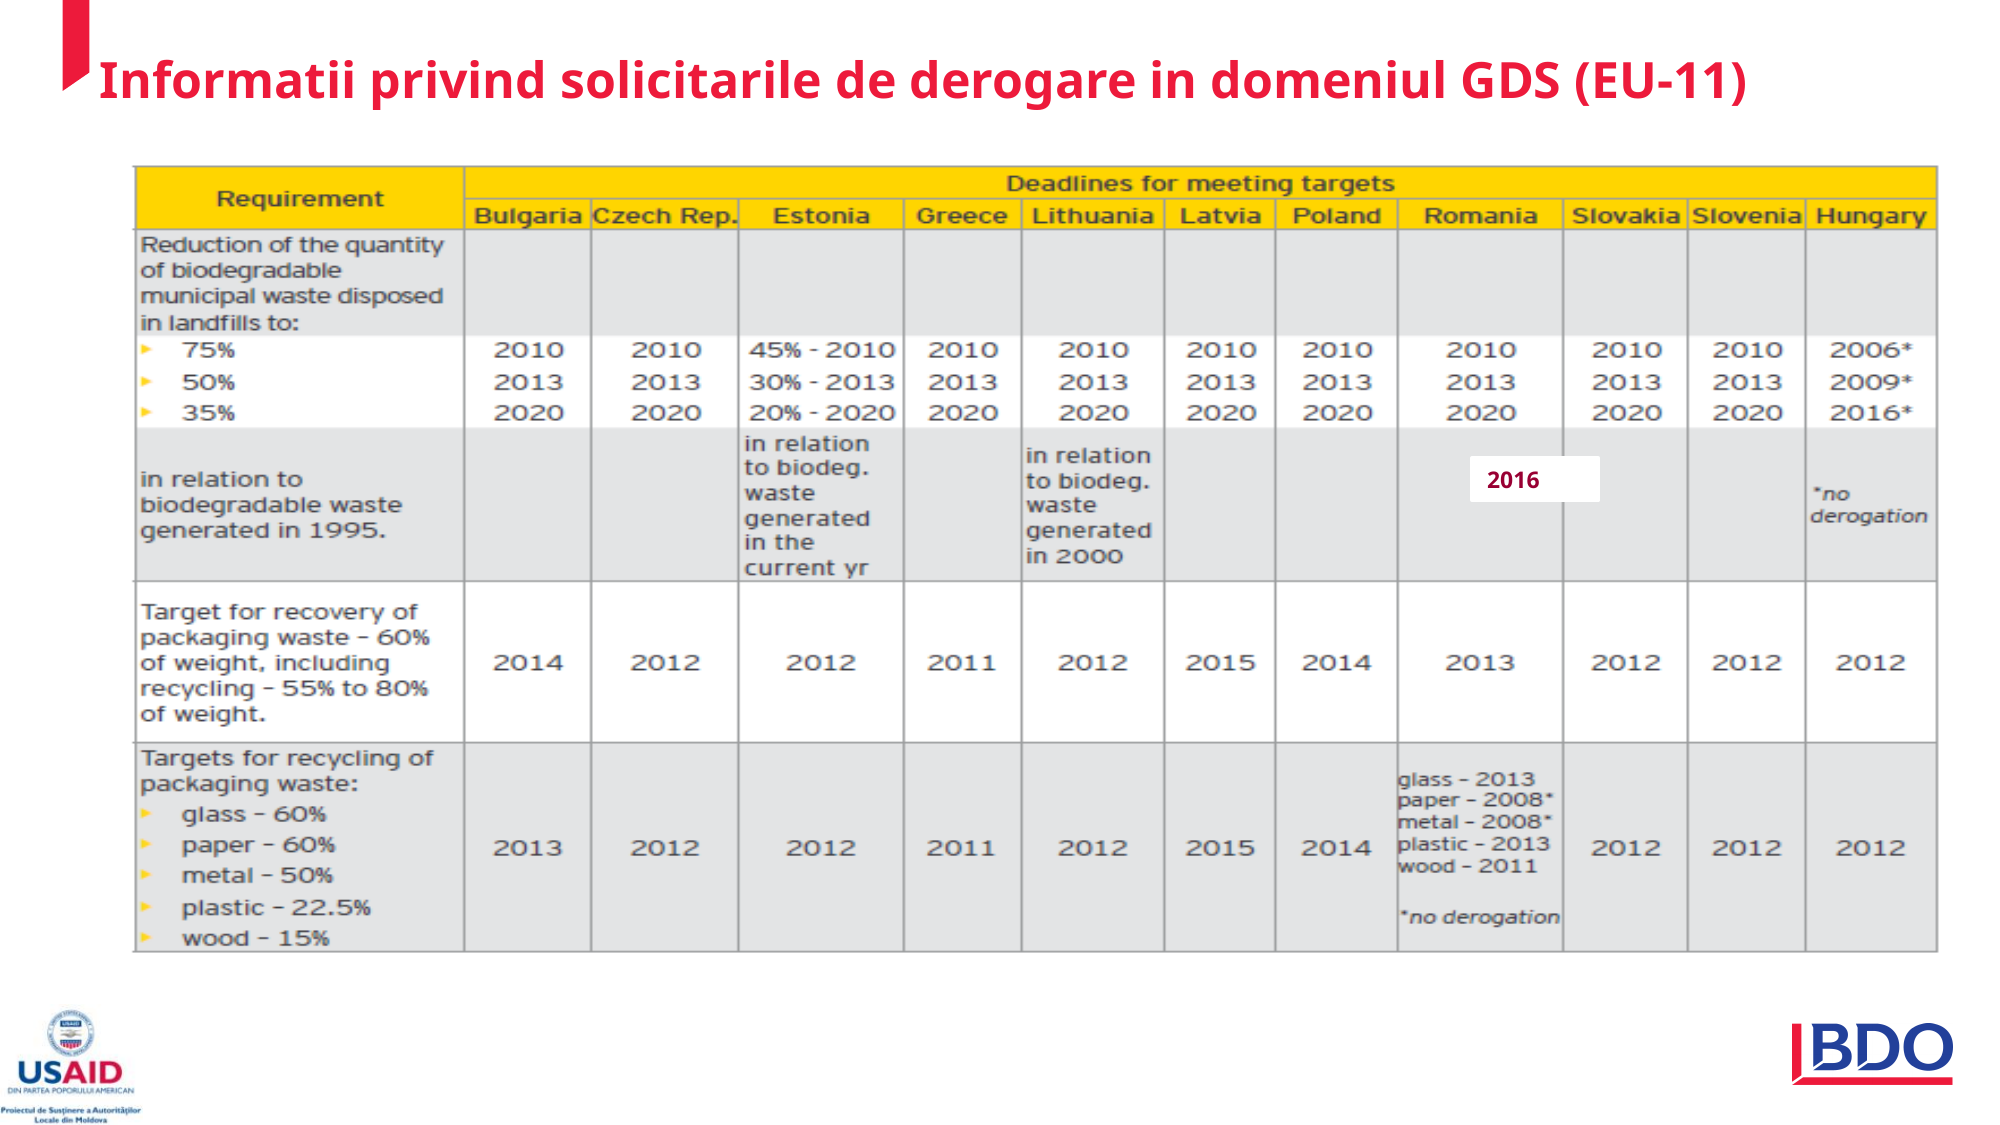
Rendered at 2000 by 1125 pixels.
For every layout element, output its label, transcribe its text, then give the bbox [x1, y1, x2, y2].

picture [99, 154, 1975, 959]
picture [0, 1004, 143, 1125]
picture [1792, 1023, 1953, 1085]
title Informatii privind solicitarile de derogare in domeniul GDS (EU-11) [99, 44, 1900, 152]
